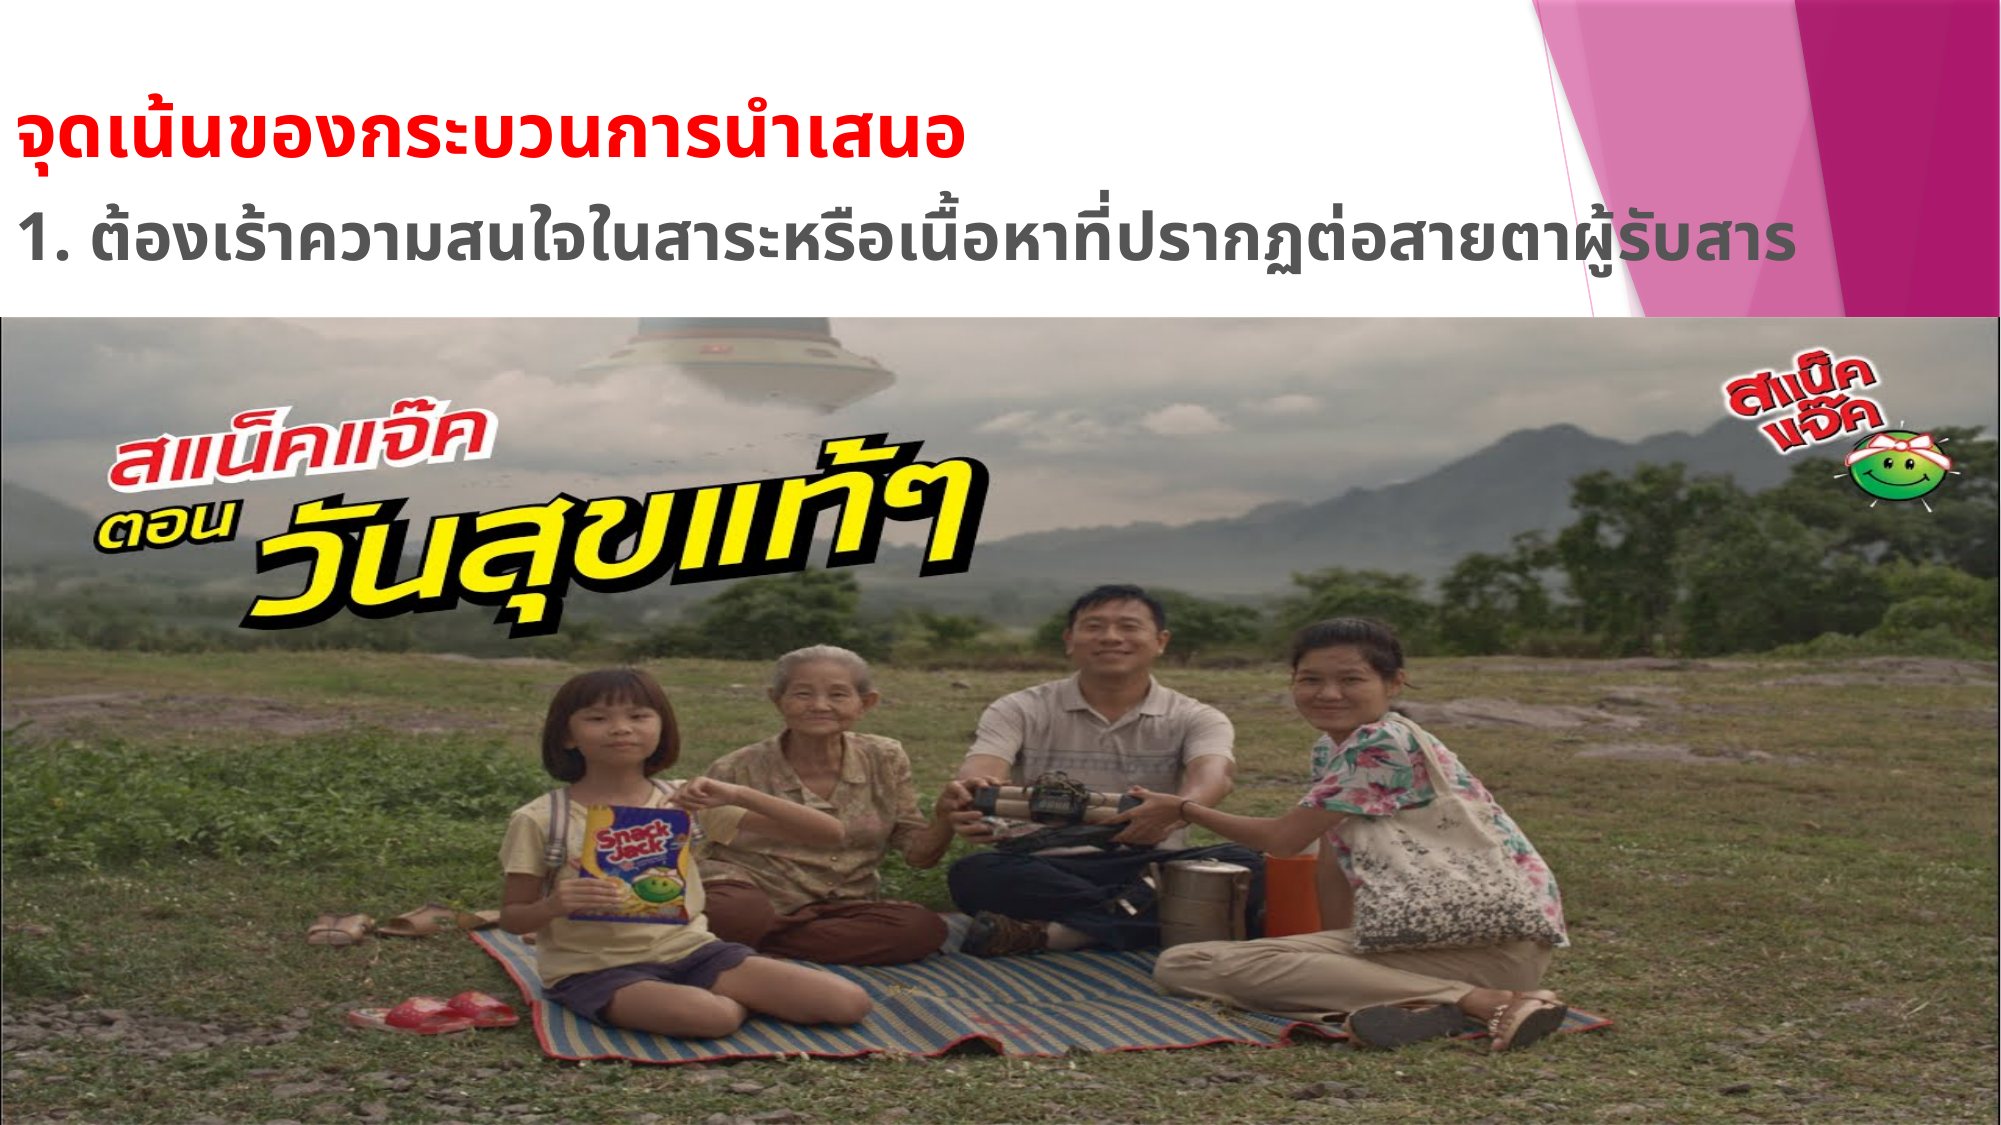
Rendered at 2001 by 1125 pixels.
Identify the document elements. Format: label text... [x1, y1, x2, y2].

picture [0, 316, 2000, 1125]
list จุดเน้นของกระบวนการนำเสนอ 1. ต้องเร้าความสนใจในสาระหรือเนื้อหาที่ปรากฏต่อสายตาผู้รับสาร [0, 75, 2000, 316]
